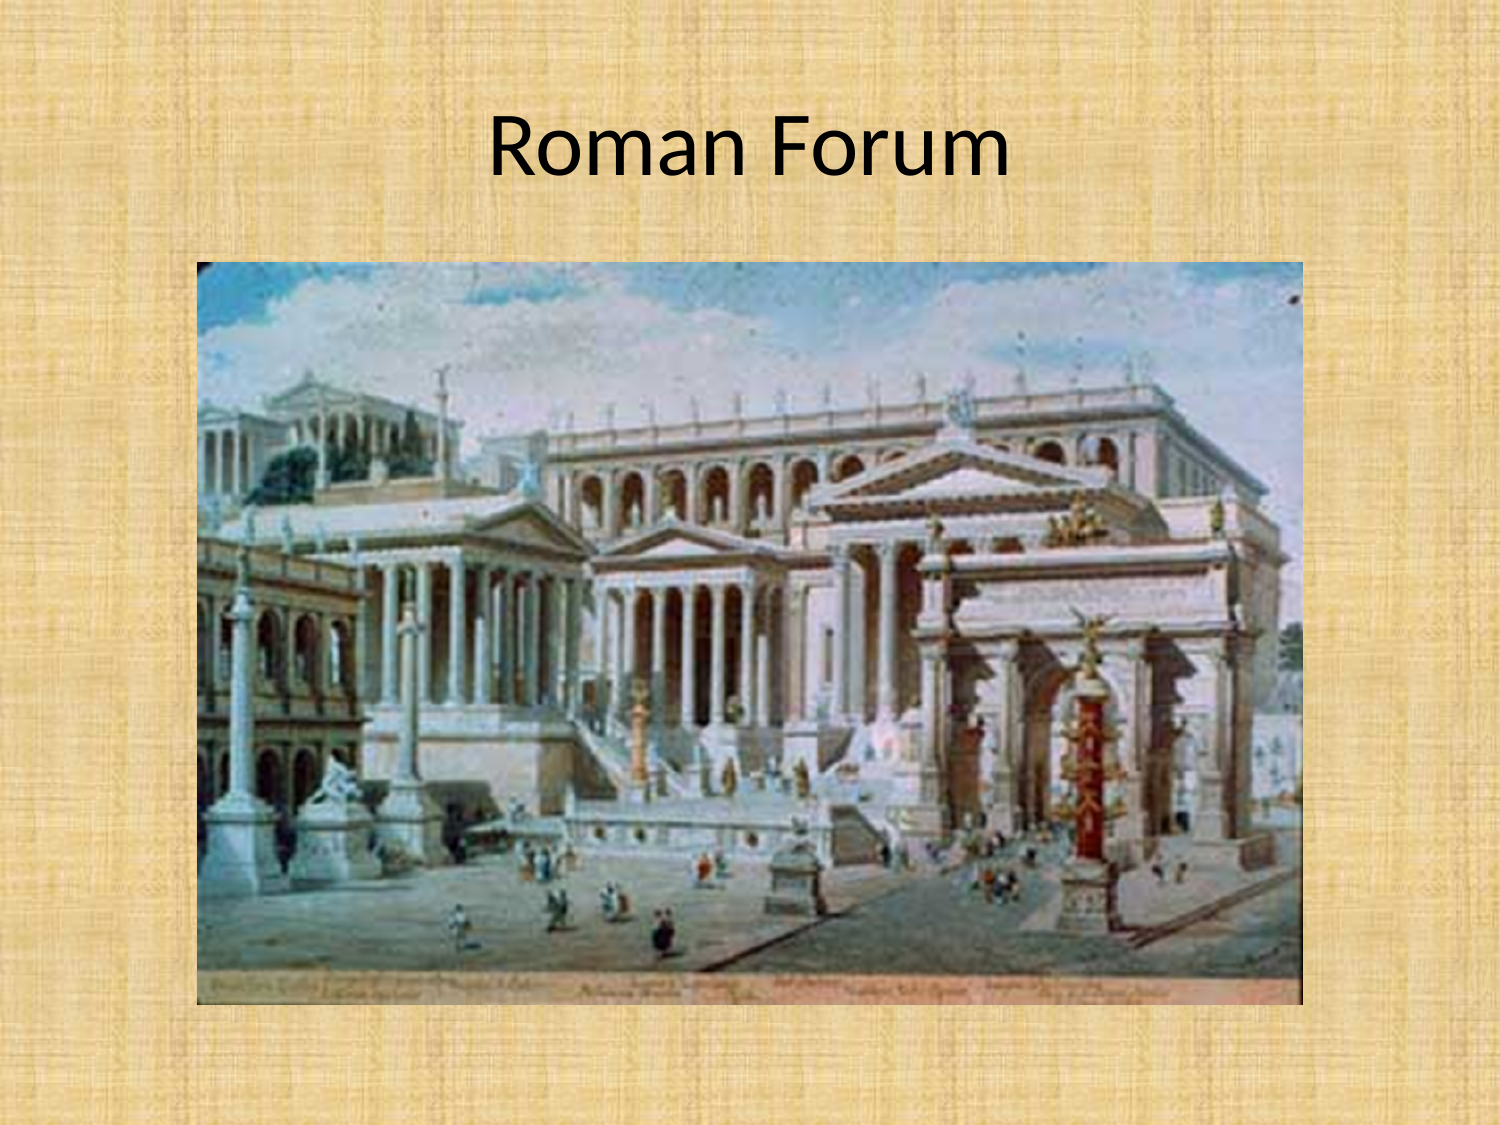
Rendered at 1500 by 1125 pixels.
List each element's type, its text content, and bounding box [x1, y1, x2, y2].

picture [0, 0, 1500, 1125]
title Roman Forum [74, 44, 1426, 233]
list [197, 262, 1303, 1006]
